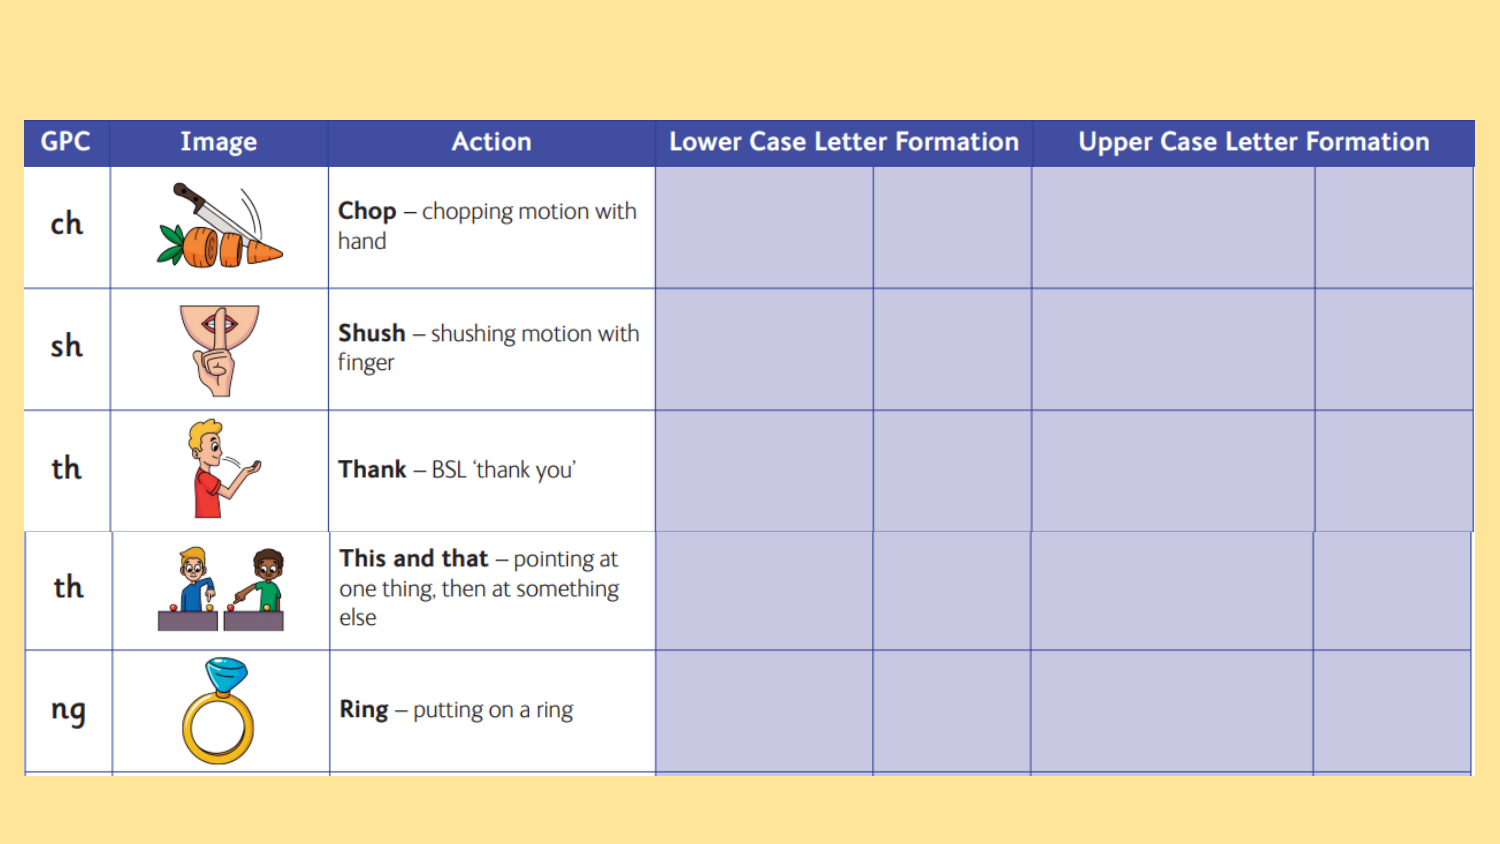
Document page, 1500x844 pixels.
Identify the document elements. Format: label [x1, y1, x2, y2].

picture [24, 119, 1476, 776]
